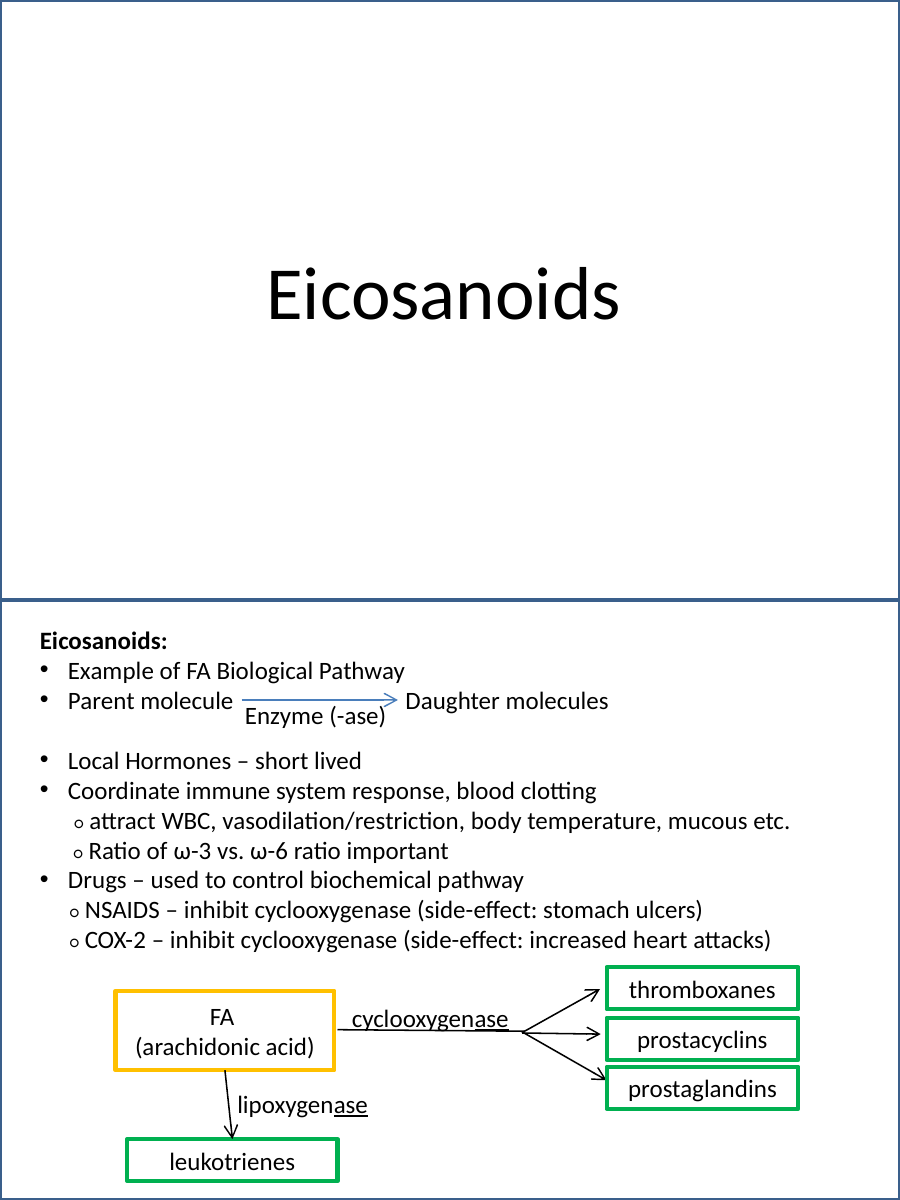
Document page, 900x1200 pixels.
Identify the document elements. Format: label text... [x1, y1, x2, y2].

text_box Eicosanoids: Example of FA Biological Pathway Parent molecule Daughter molecules Local Hormones – short lived Coordinate immune system response, blood clotting ○ attract WBC, vasodilation/restriction, body temperature, mucous etc. ○ Ratio of ω-3 vs. ω-6 ratio important Drugs – used to control biochemical pathway ○ NSAIDS – inhibit cyclooxygenase (side-effect: stomach ulcers) ○ COX-2 – inhibit cyclooxygenase (side-effect: increased heart attacks) [25, 617, 807, 992]
text_box Eicosanoids [251, 237, 636, 343]
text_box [522, 1032, 607, 1081]
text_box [228, 691, 403, 738]
text_box prostacyclins [605, 1016, 800, 1062]
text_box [521, 988, 601, 1030]
text_box FA (arachidonic acid) [113, 989, 336, 1072]
text_box cyclooxygenase [337, 995, 516, 1029]
text_box lipoxygenase [229, 1081, 384, 1126]
text_box thromboxanes [605, 965, 800, 1011]
text_box leukotrienes [125, 1137, 340, 1183]
text_box prostaglandins [605, 1065, 800, 1111]
